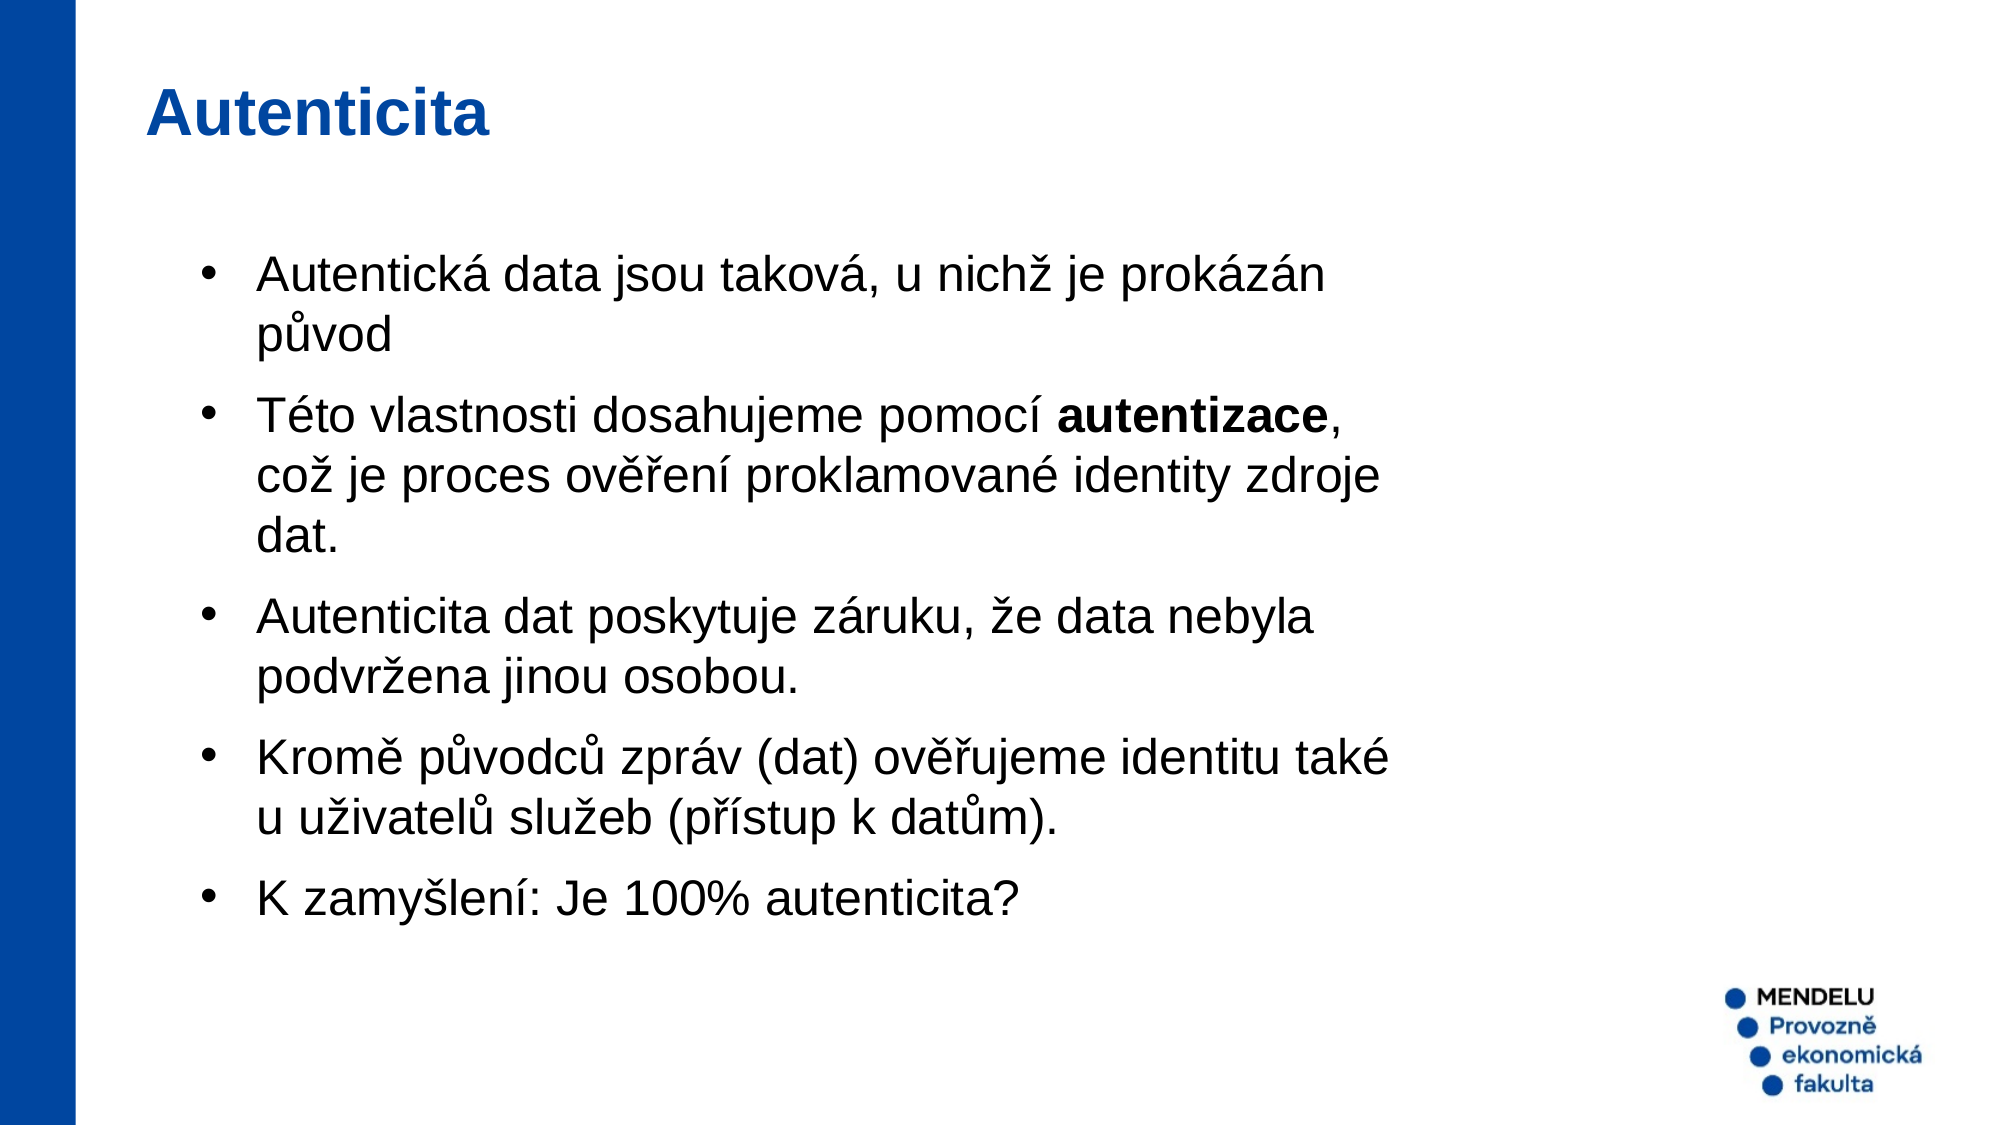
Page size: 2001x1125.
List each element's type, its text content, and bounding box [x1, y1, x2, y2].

picture [1705, 968, 1942, 1117]
text_box Autentická data jsou taková, u nichž je prokázán původ Této vlastnosti dosahujeme pomocí autentizace, což je proces ověření proklamované identity zdroje dat. Autenticita dat poskytuje záruku, že data nebyla podvržena jinou osobou. Kromě původců zpráv (dat) ověřujeme identitu také u uživatelů služeb (přístup k datům). K zamyšlení: Je 100% autenticita? [185, 234, 1417, 890]
list Autenticita [145, 68, 1940, 171]
